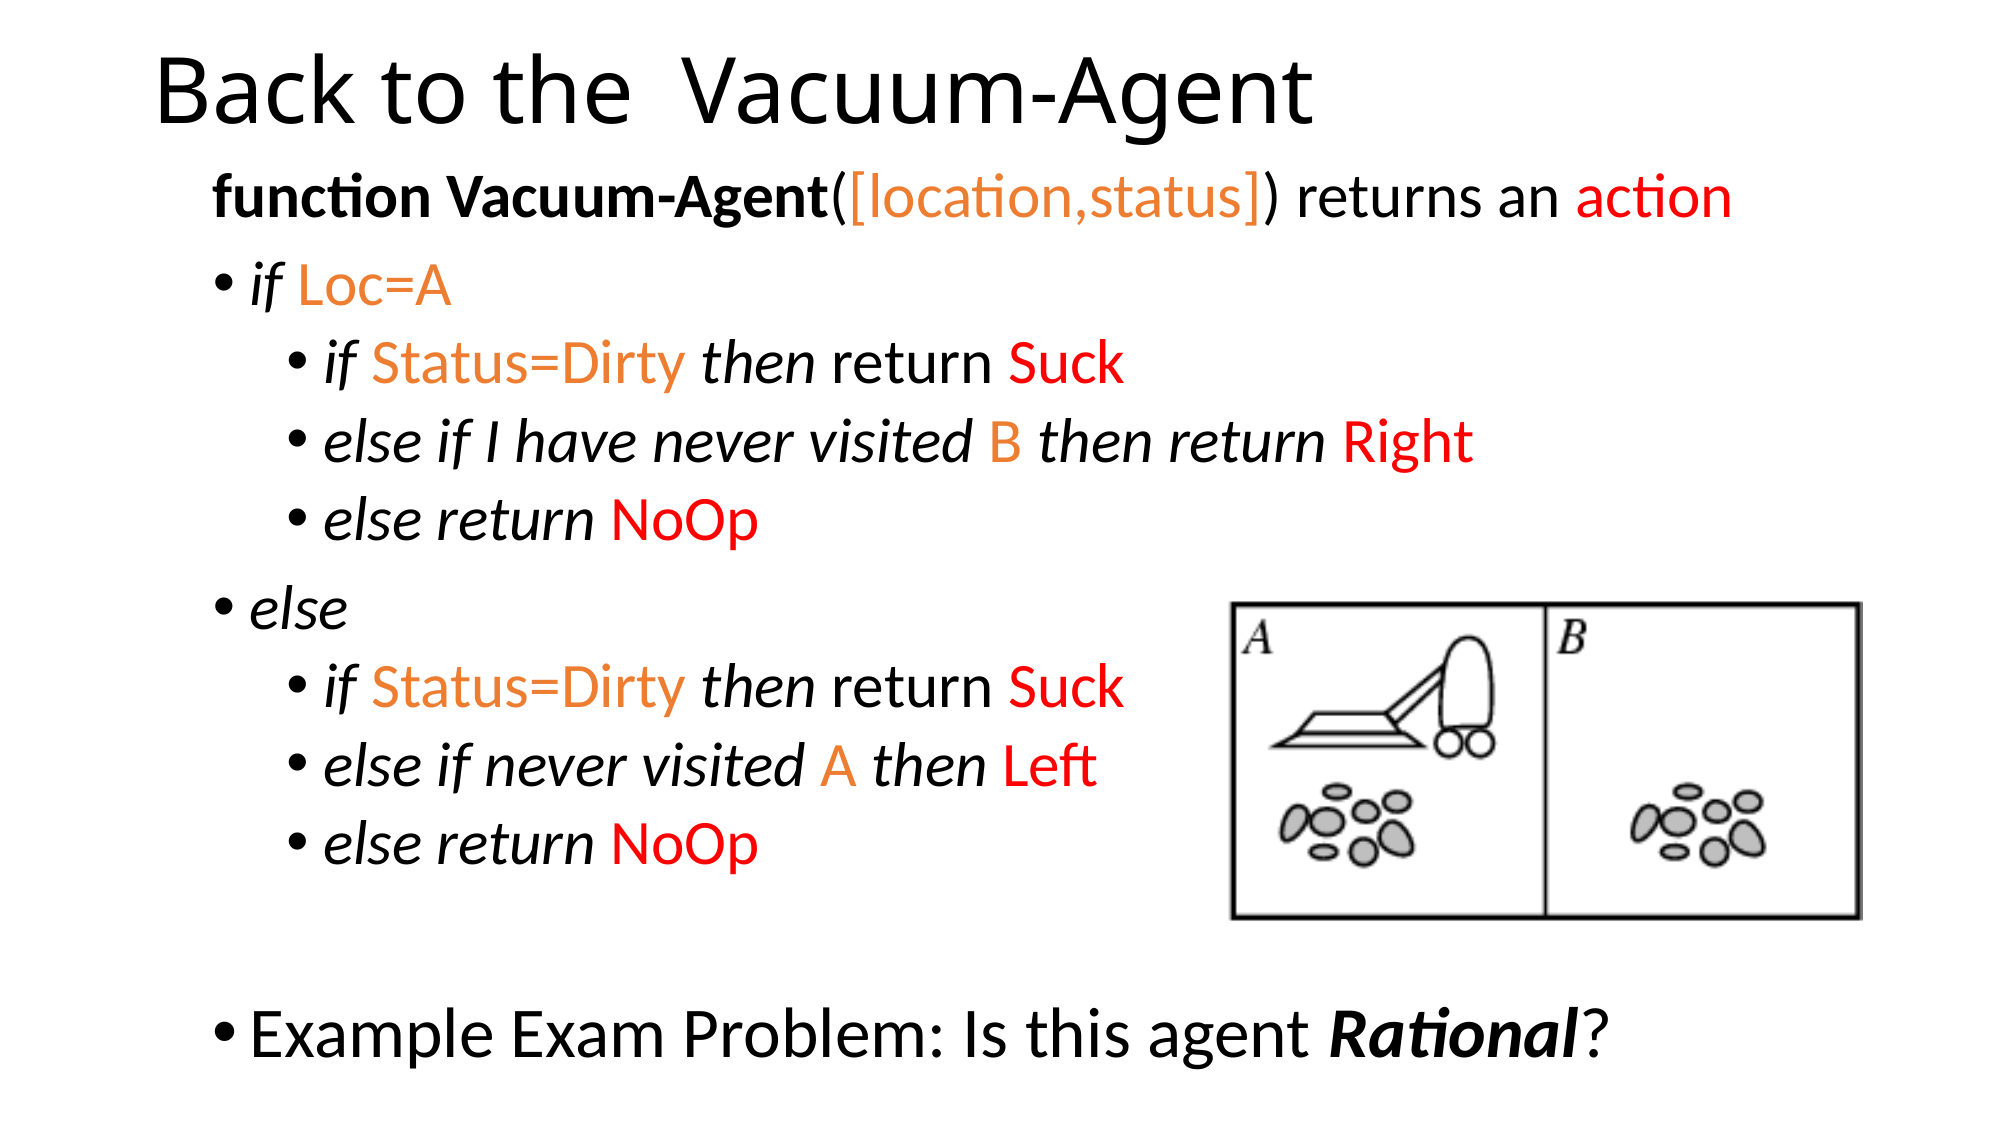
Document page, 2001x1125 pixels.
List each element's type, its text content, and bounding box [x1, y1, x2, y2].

list function Vacuum-Agent([location,status]) returns an action if Loc=A if Status=Dirty then return Suck else if I have never visited B then return Right else return NoOp else if Status=Dirty then return Suck else if never visited A then Left else return NoOp Example Exam Problem: Is this agent Rational? [197, 155, 1750, 1097]
title Back to the Vacuum-Agent [137, 0, 1863, 188]
picture [1227, 600, 1863, 926]
